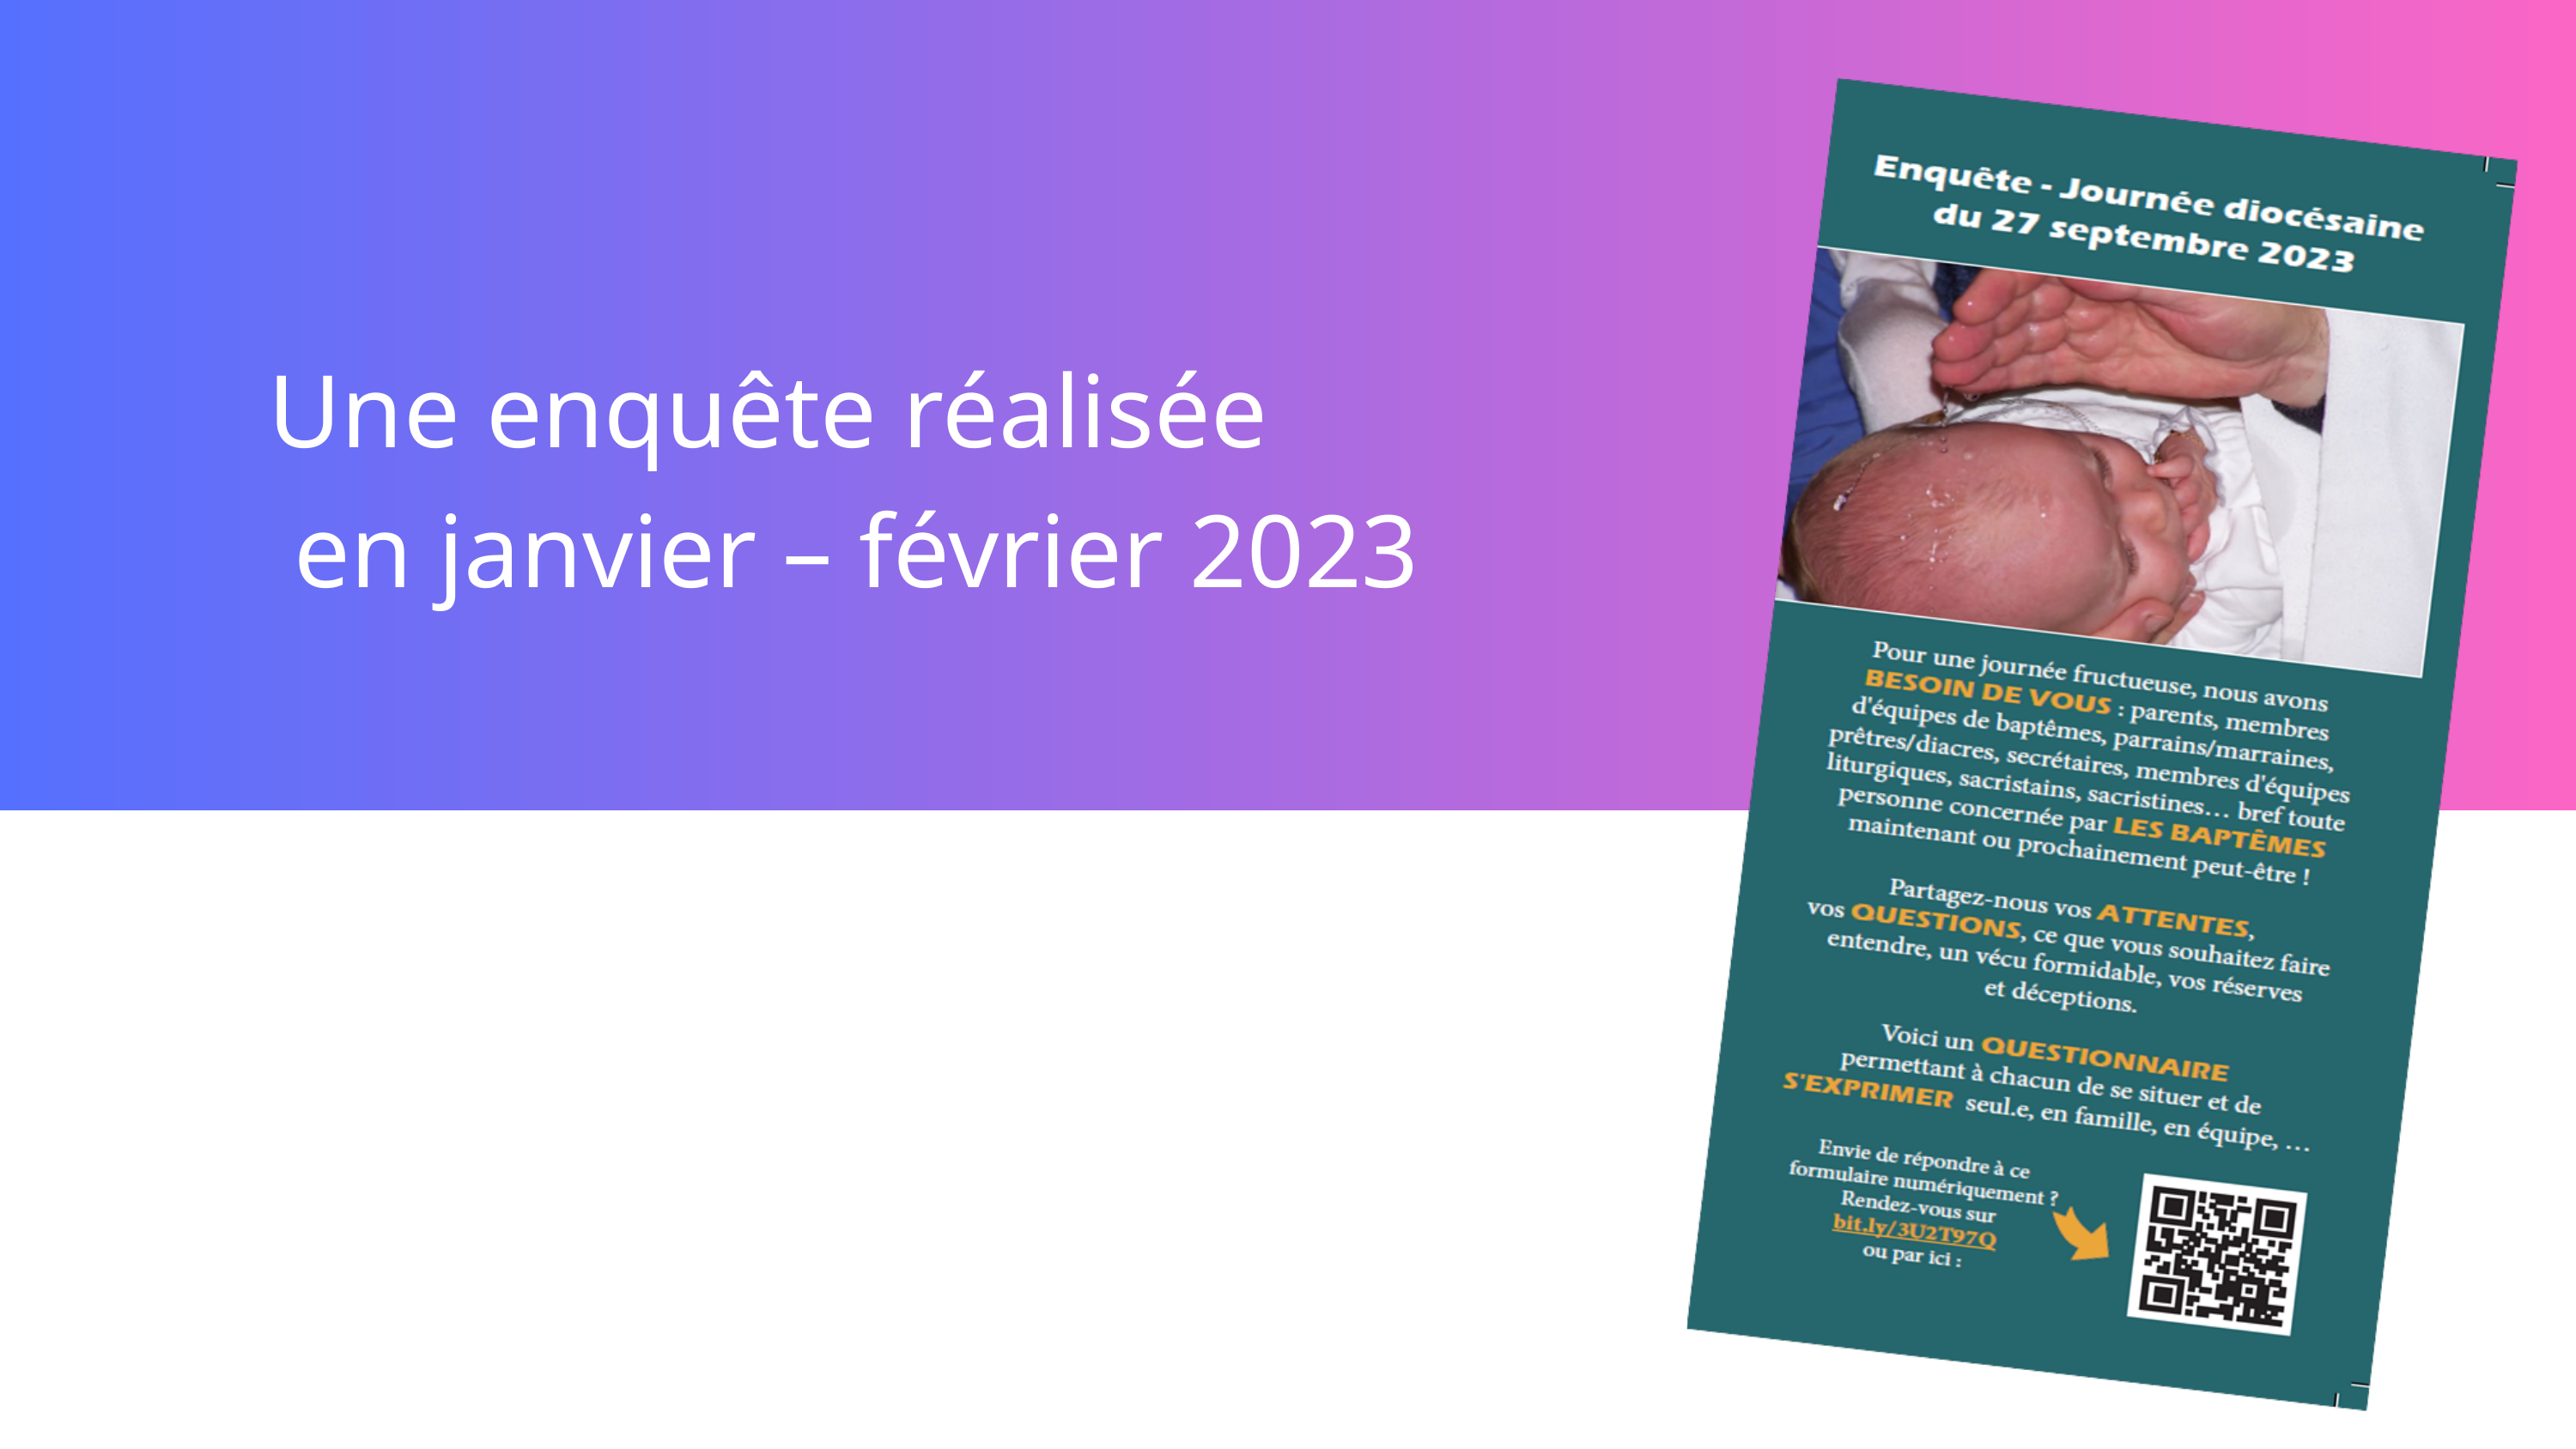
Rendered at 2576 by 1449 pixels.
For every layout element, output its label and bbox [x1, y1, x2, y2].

text_box [1686, 820, 2518, 1412]
text_box [0, 0, 2576, 811]
